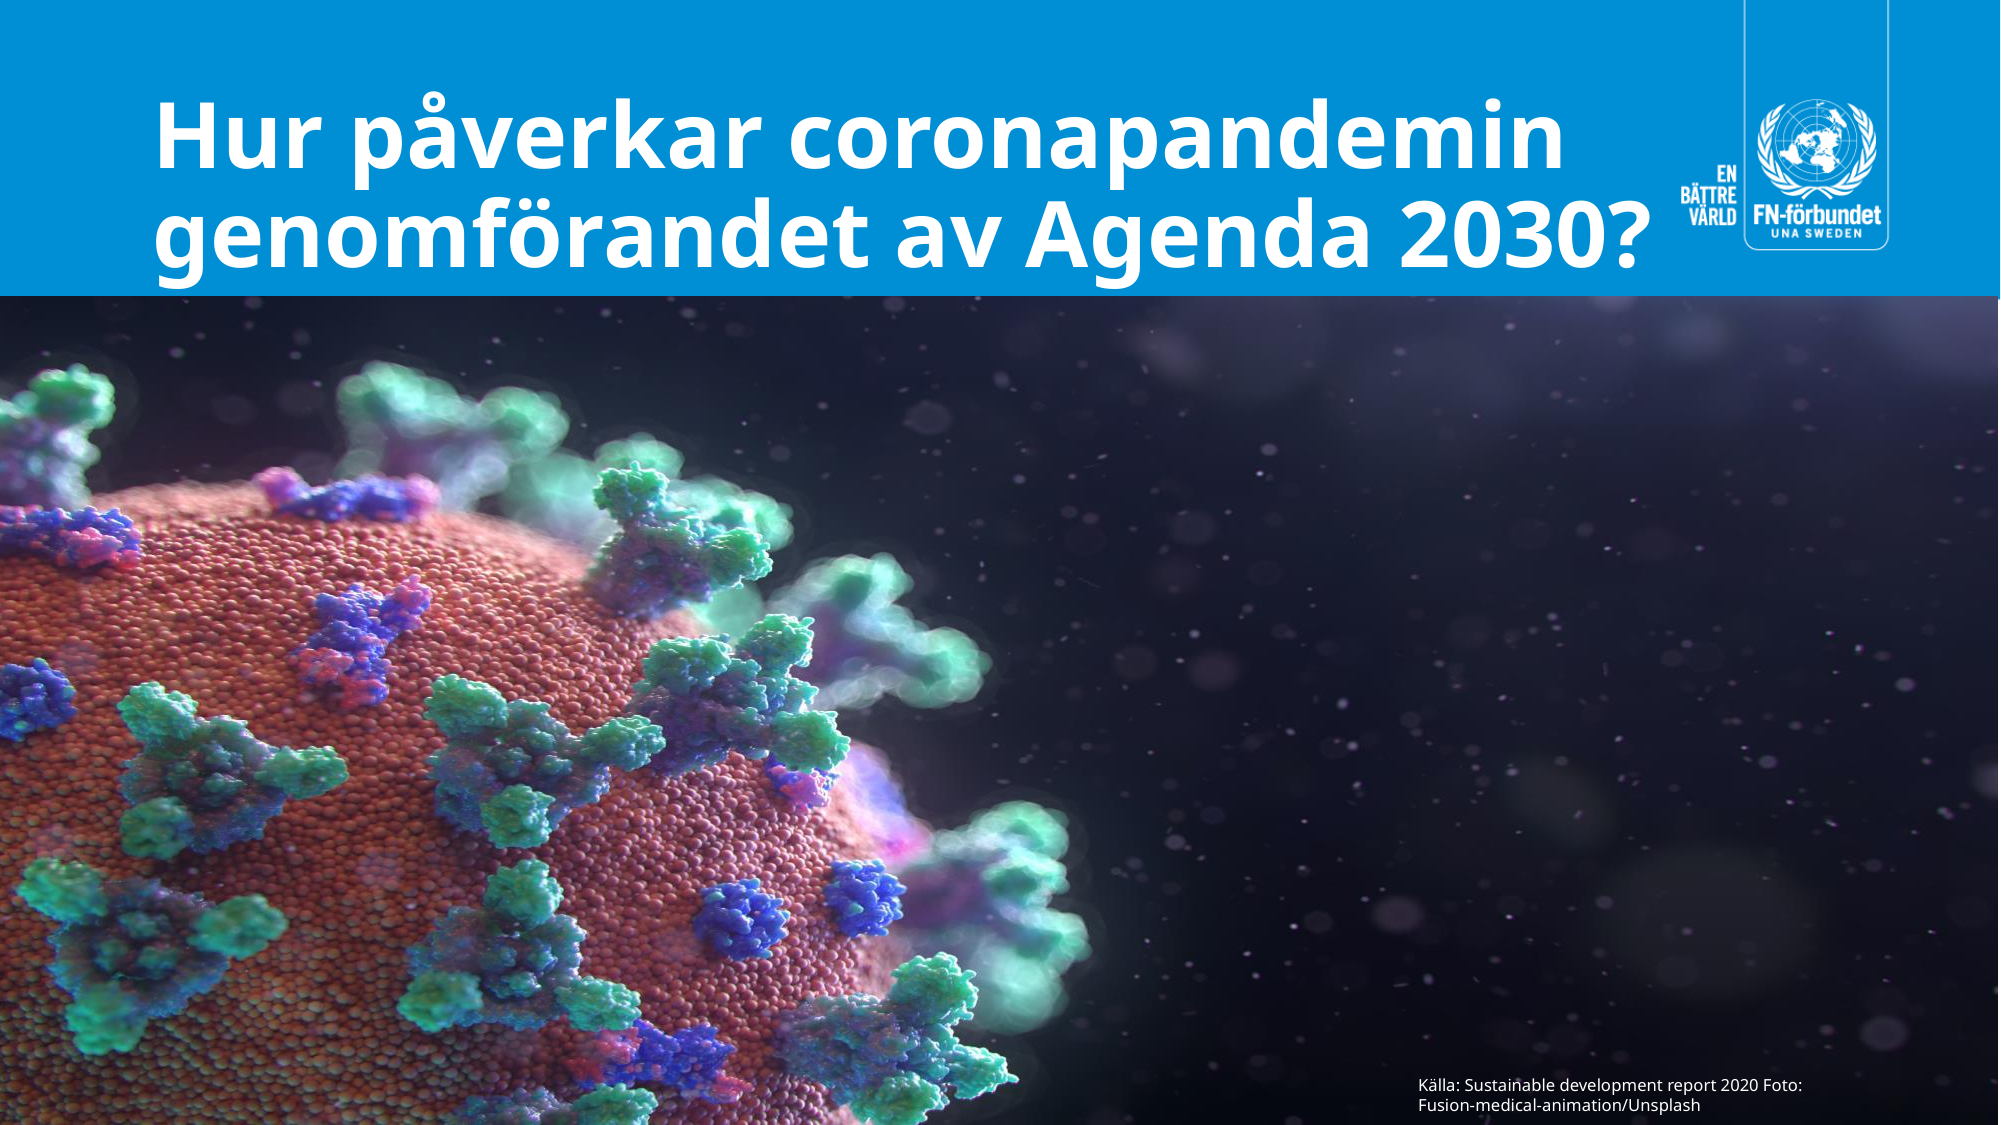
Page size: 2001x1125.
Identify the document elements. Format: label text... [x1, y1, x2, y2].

picture [1682, 183, 1699, 204]
picture [1855, 229, 1861, 237]
picture [1783, 230, 1789, 237]
title Hur påverkar coronapandemin genomförandet av Agenda 2030? [137, 79, 1675, 296]
picture [1699, 186, 1726, 225]
picture [1845, 229, 1851, 237]
picture [1710, 208, 1736, 225]
picture [1772, 229, 1778, 237]
picture [1836, 229, 1842, 237]
picture [1779, 109, 1846, 173]
picture [1758, 105, 1876, 199]
picture [1806, 229, 1811, 237]
picture [1755, 205, 1778, 224]
picture [1781, 204, 1881, 224]
picture [1729, 186, 1736, 204]
picture [1792, 229, 1798, 237]
picture [0, 297, 2001, 1125]
picture [1718, 165, 1736, 182]
picture [1827, 229, 1832, 237]
picture [1690, 208, 1698, 225]
picture [1815, 229, 1823, 237]
